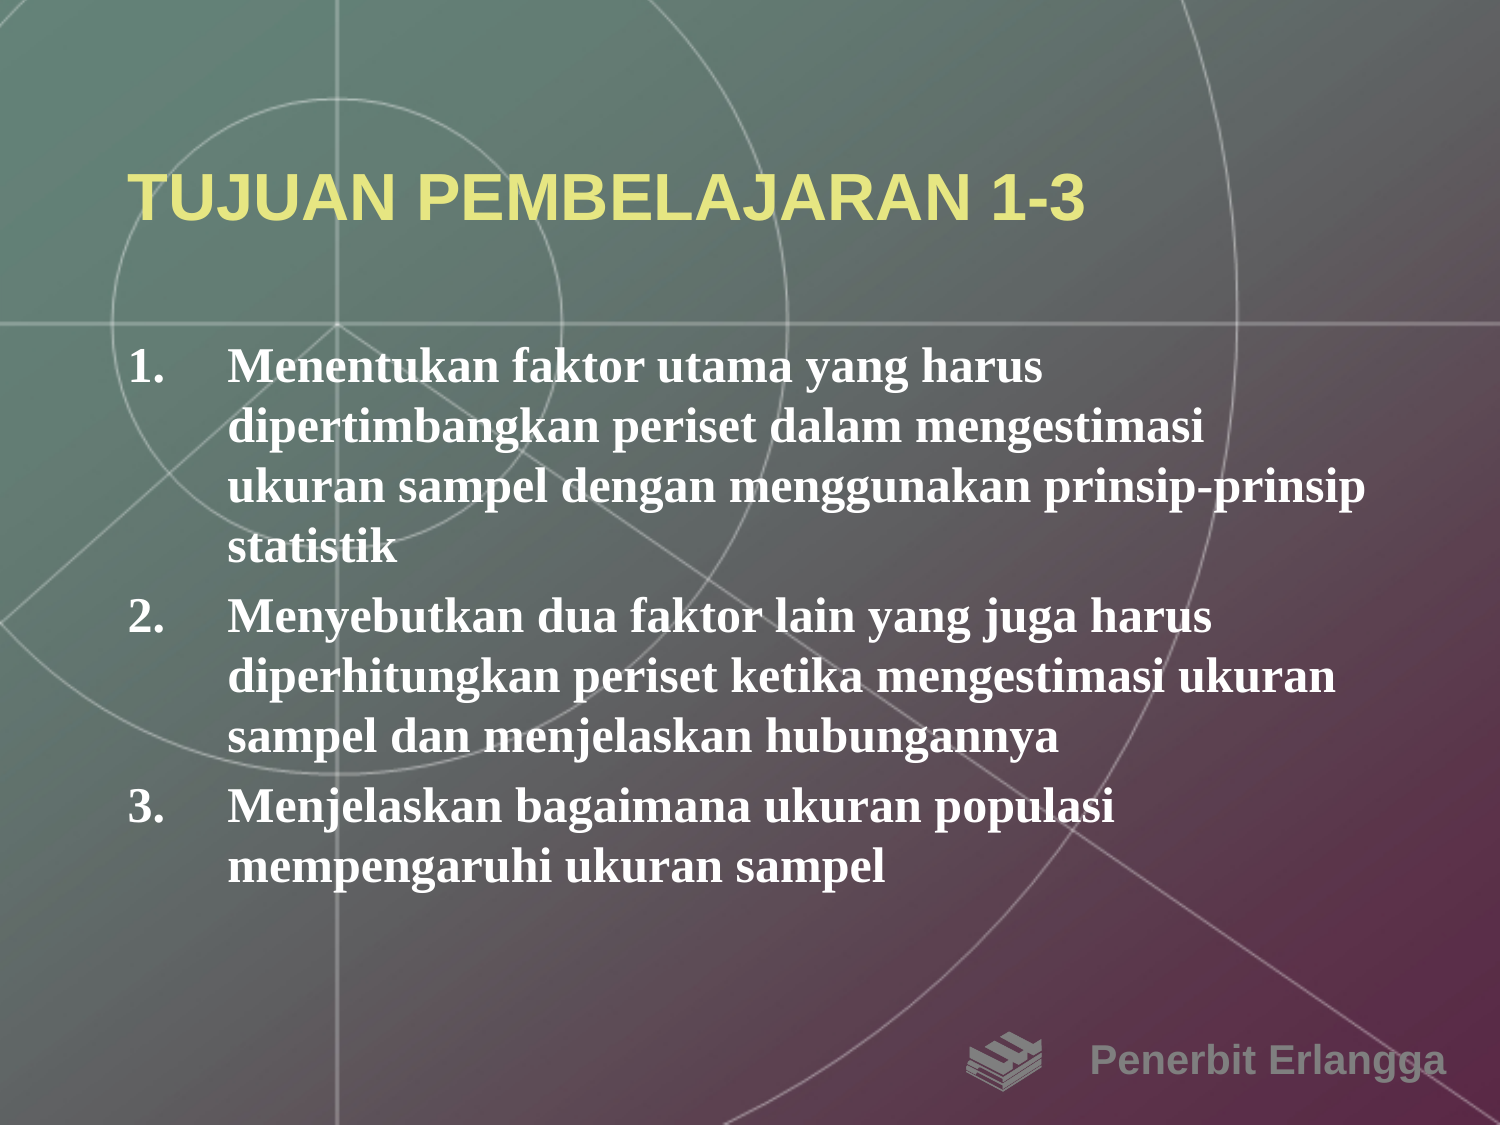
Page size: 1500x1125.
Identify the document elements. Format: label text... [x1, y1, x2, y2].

picture [0, 0, 1500, 1125]
list Menentukan faktor utama yang harus dipertimbangkan periset dalam mengestimasi ukuran sampel dengan menggunakan prinsip-prinsip statistik Menyebutkan dua faktor lain yang juga harus diperhitungkan periset ketika mengestimasi ukuran sampel dan menjelaskan hubungannya Menjelaskan bagaimana ukuran populasi mempengaruhi ukuran sampel [112, 324, 1388, 1000]
text_box Penerbit Erlangga [1074, 1025, 1462, 1090]
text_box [966, 1031, 1042, 1092]
title TUJUAN PEMBELAJARAN 1-3 [112, 99, 1388, 288]
